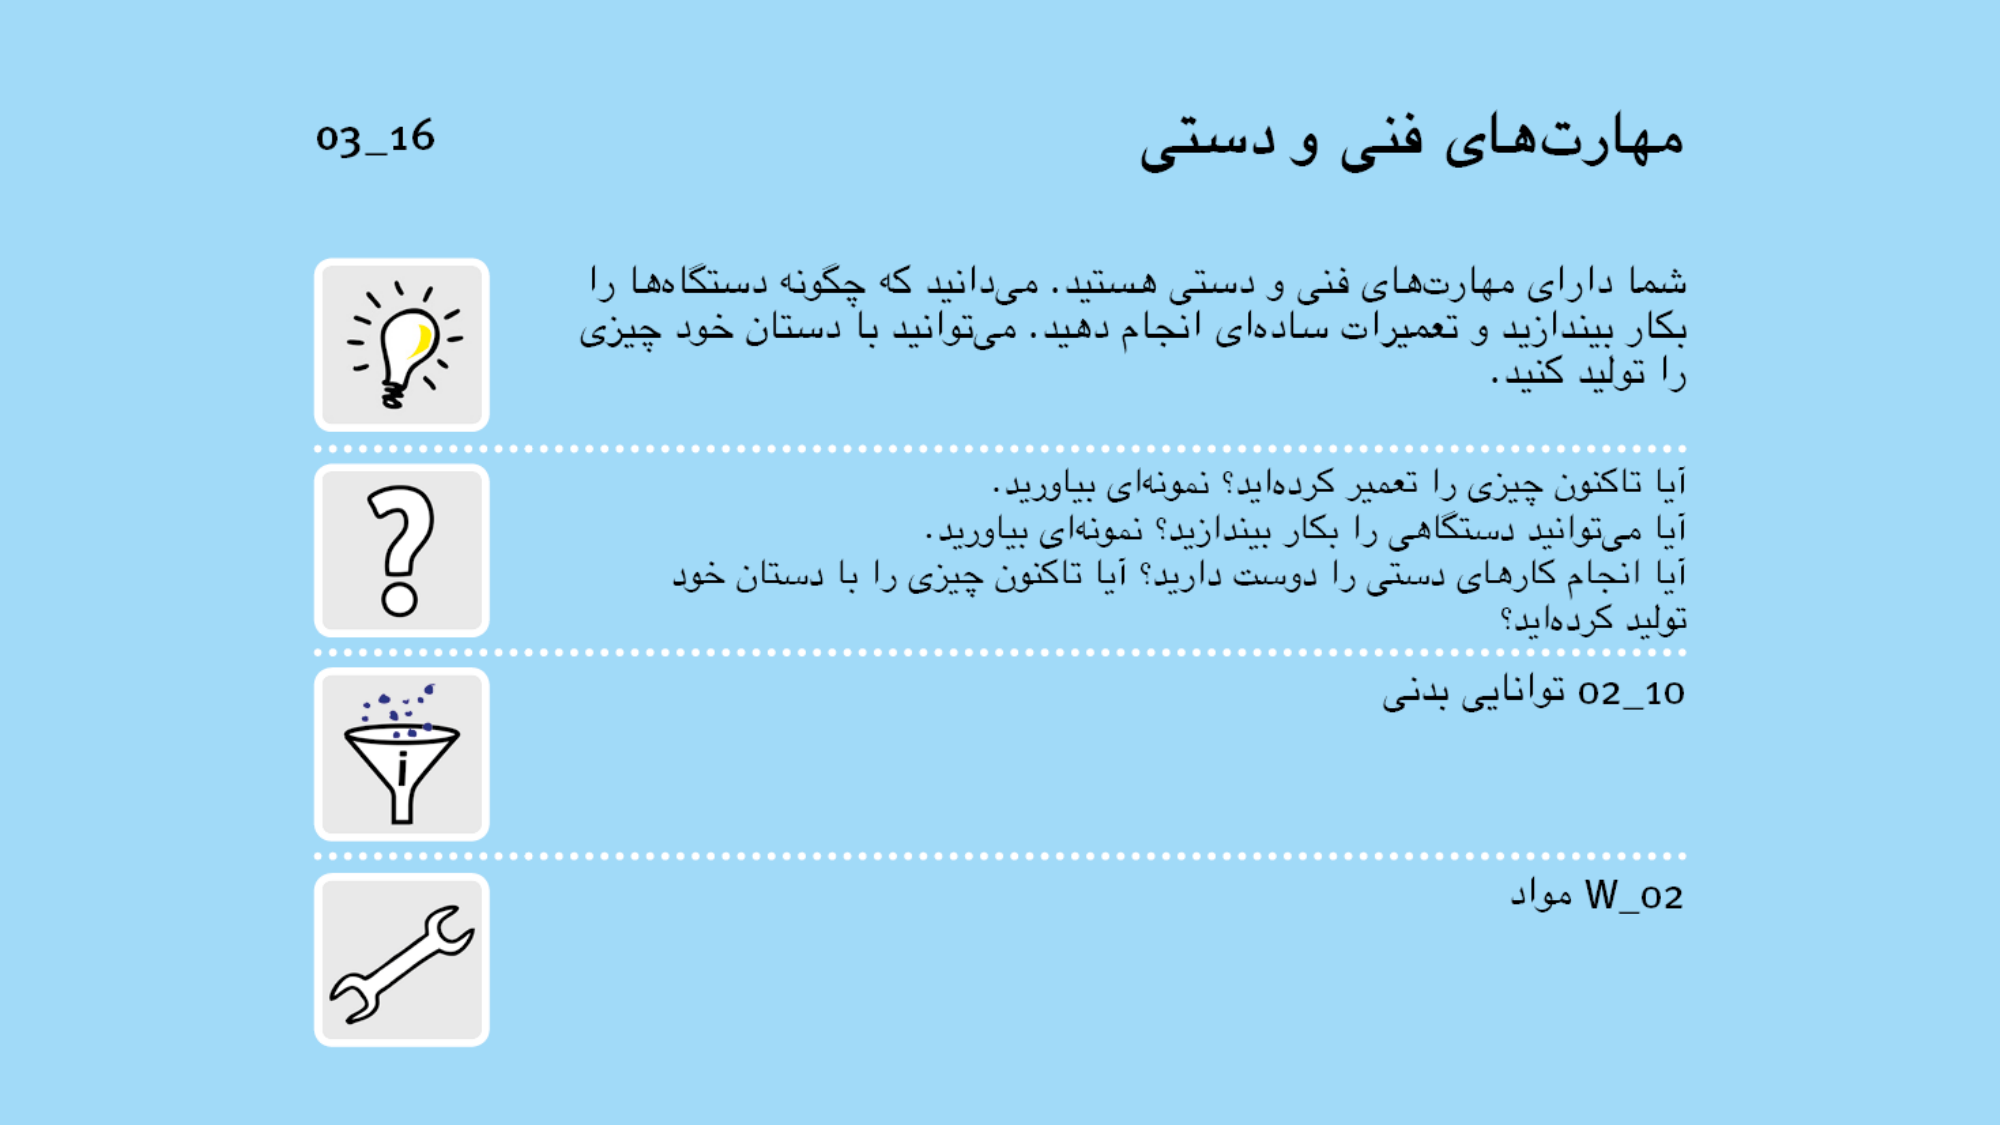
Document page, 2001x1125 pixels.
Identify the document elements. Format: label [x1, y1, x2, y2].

picture [207, 0, 1793, 1125]
